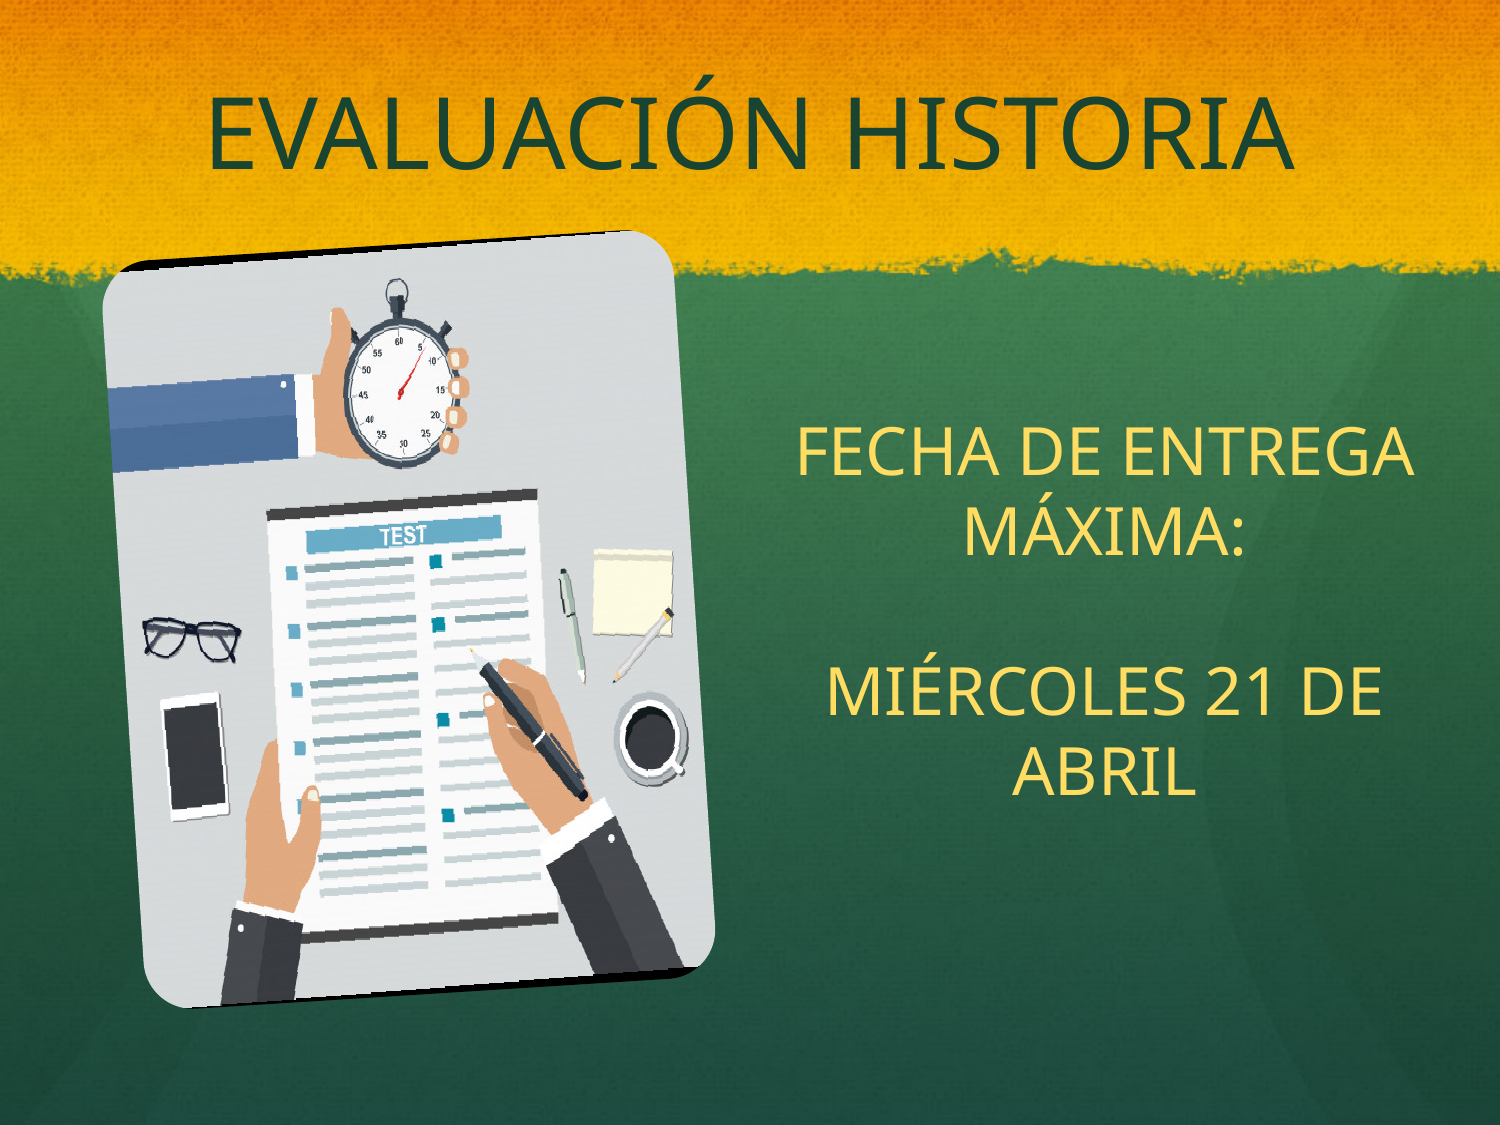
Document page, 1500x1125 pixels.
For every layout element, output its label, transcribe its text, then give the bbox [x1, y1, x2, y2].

title EVALUACIÓN HISTORIA [125, 13, 1375, 246]
text_box FECHA DE ENTREGA MÁXIMA: MIÉRCOLES 21 DE ABRIL [739, 401, 1470, 817]
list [121, 244, 696, 996]
picture [0, 0, 1500, 1125]
